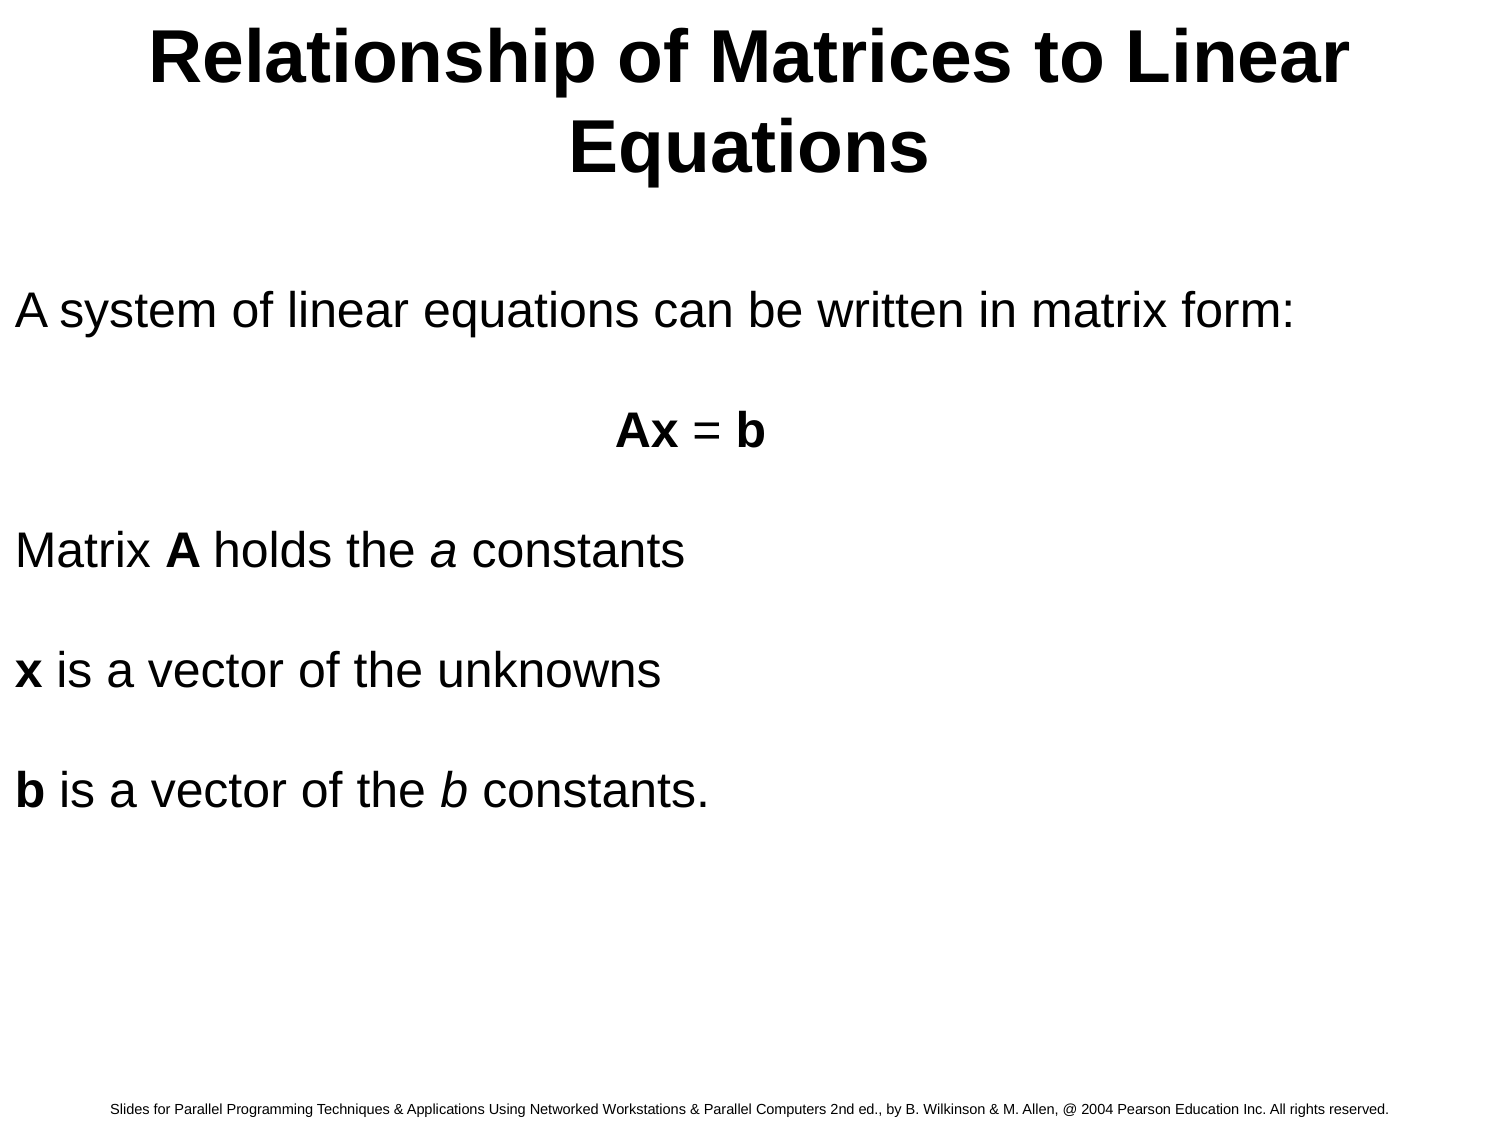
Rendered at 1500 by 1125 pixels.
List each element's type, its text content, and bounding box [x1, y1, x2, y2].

text_box Relationship of Matrices to Linear Equations A system of linear equations can be written in matrix form: Ax = b Matrix A holds the a constants x is a vector of the unknowns b is a vector of the b constants. [0, 0, 1500, 825]
